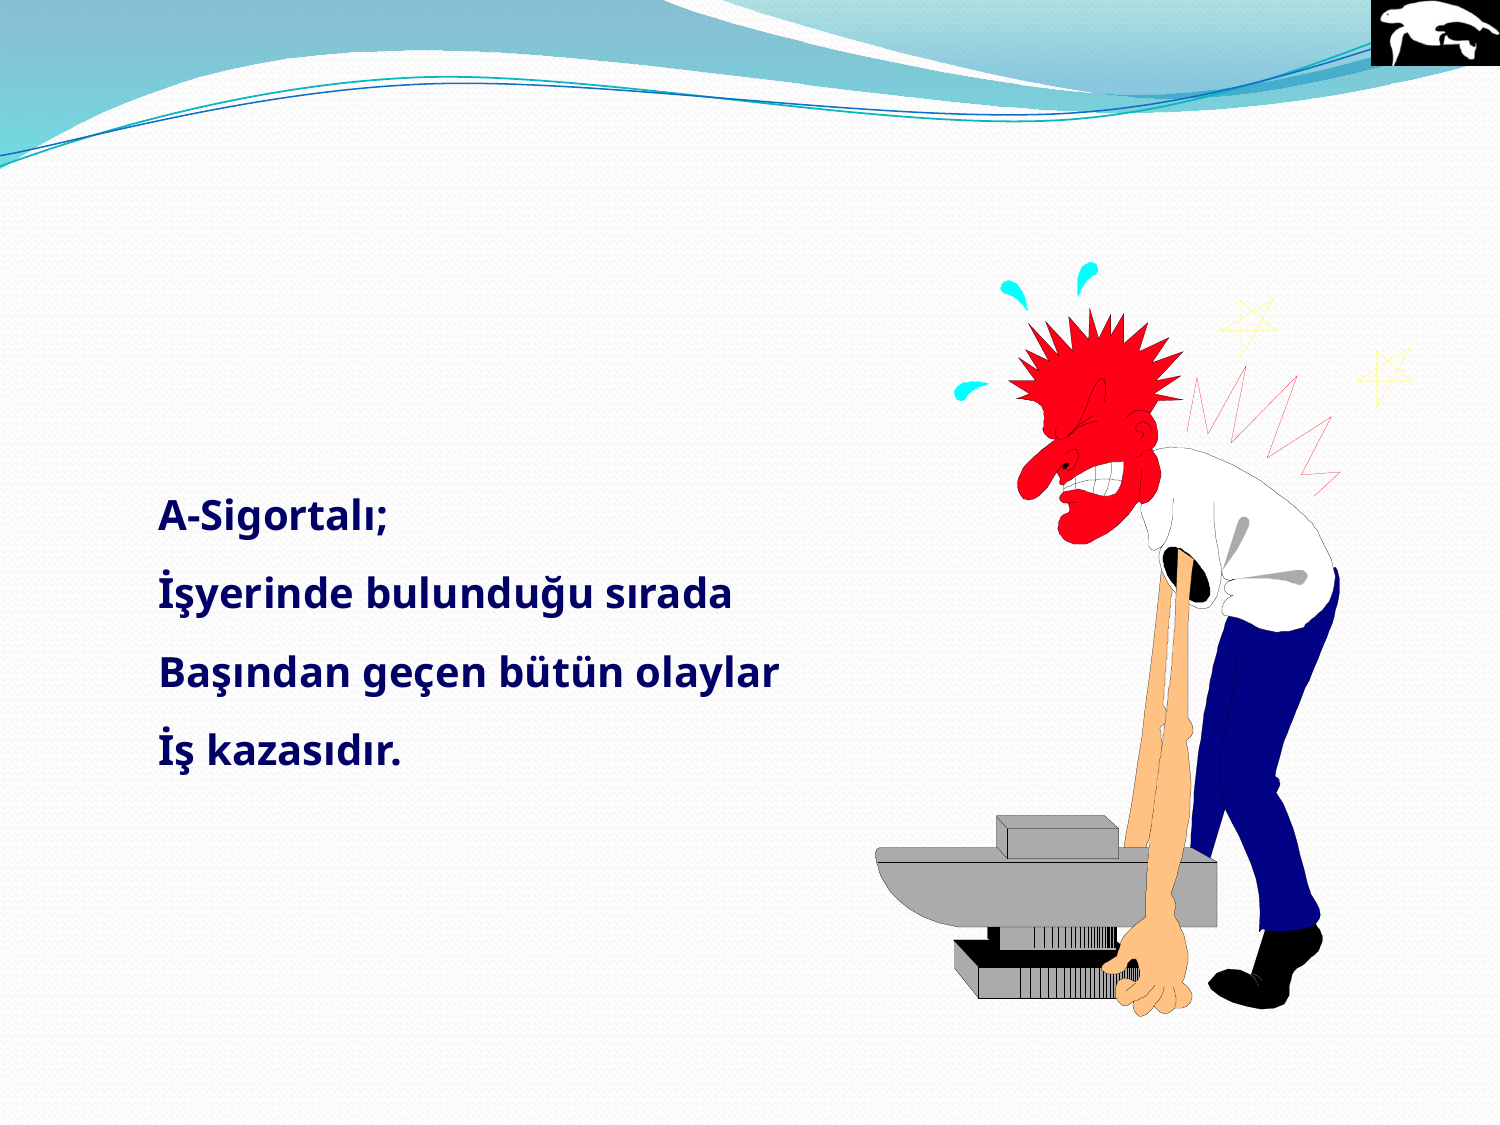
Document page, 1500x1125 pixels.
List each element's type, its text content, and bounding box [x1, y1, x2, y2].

text_box A-Sigortalı; İşyerinde bulunduğu sırada Başından geçen bütün olaylar İş kazasıdır. [143, 461, 861, 815]
picture [1370, 0, 1500, 66]
picture [867, 255, 1420, 1024]
